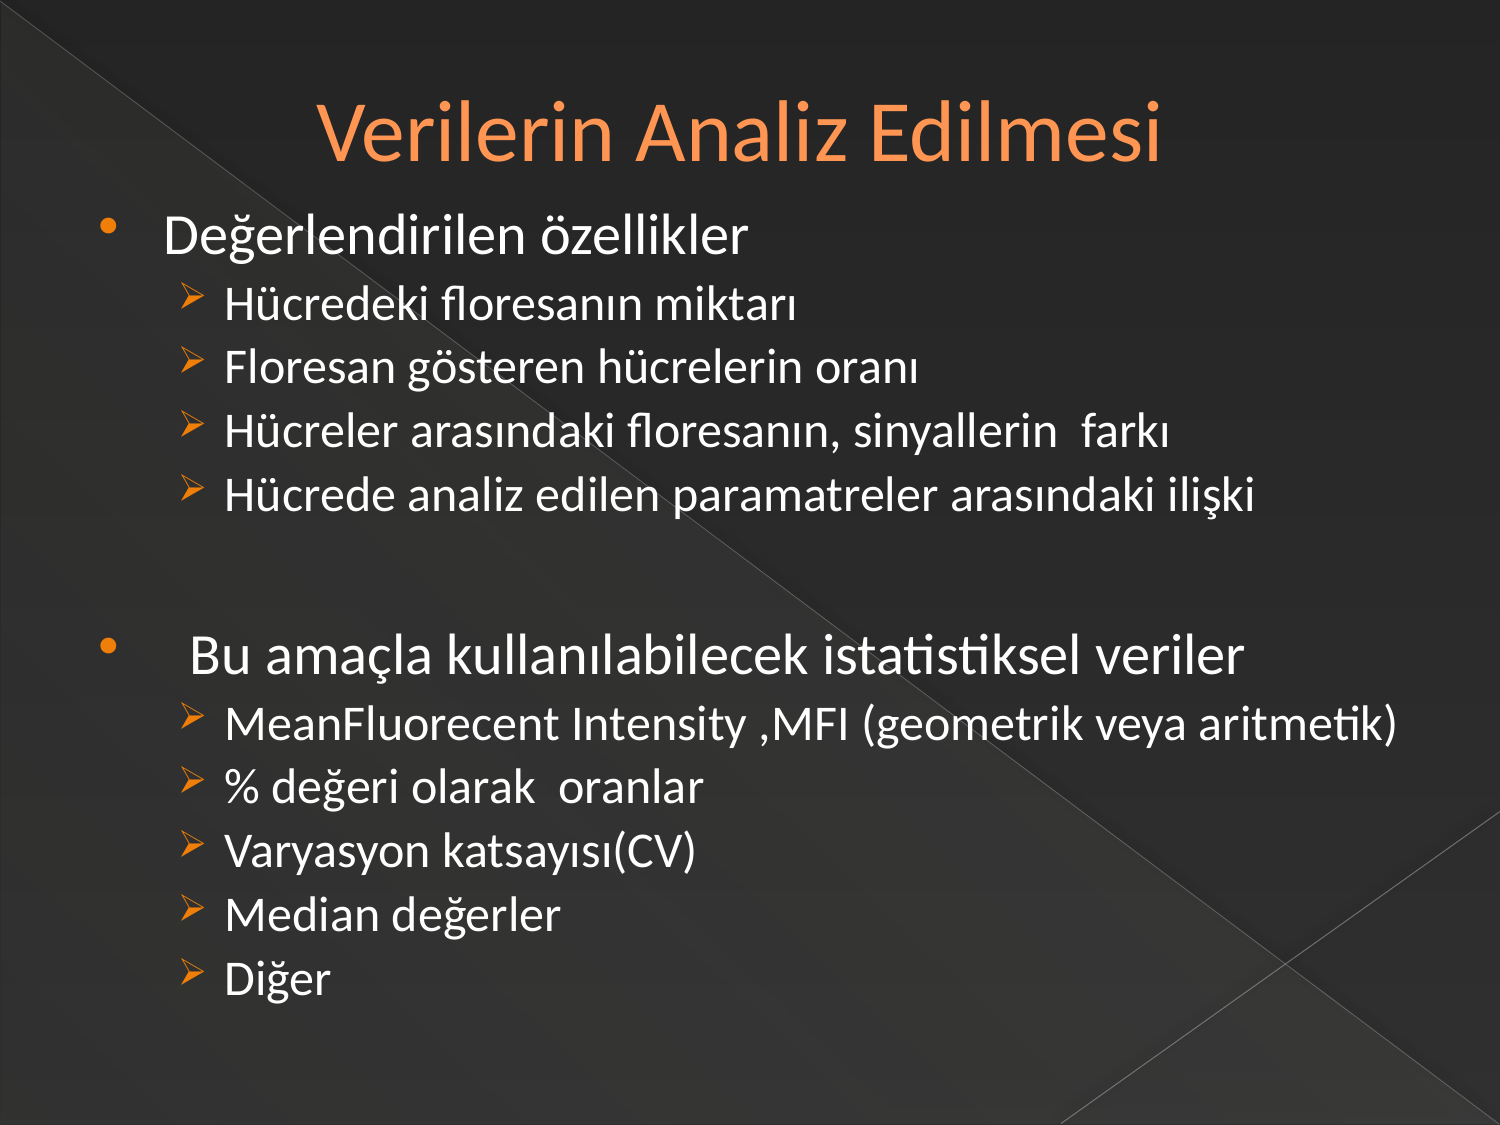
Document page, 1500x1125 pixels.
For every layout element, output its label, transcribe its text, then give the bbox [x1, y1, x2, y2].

title Verilerin Analiz Edilmesi [75, 43, 1425, 196]
list Değerlendirilen özellikler Hücredeki floresanın miktarı Floresan gösteren hücrelerin oranı Hücreler arasındaki floresanın, sinyallerin farkı Hücrede analiz edilen paramatreler arasındaki ilişki Bu amaçla kullanılabilecek istatistiksel veriler MeanFluorecent Intensity ,MFI (geometrik veya aritmetik) % değeri olarak oranlar Varyasyon katsayısı(CV) Median değerler Diğer [74, 196, 1460, 1060]
